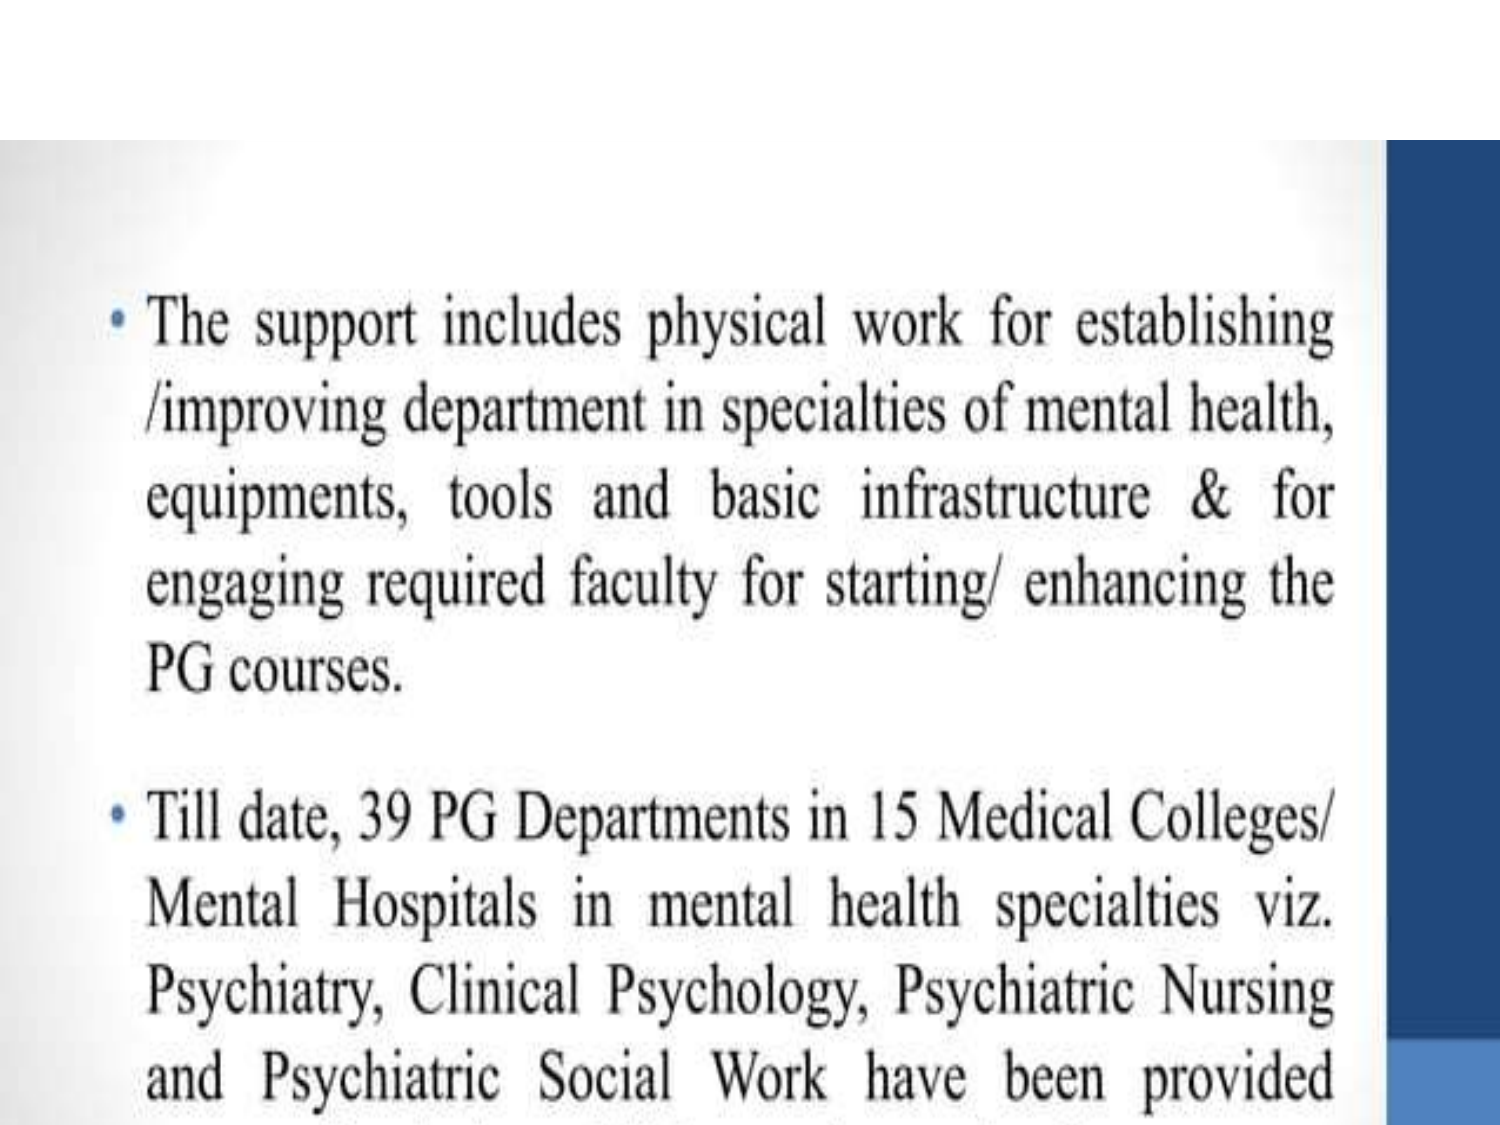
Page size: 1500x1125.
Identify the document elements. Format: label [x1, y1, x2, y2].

picture [0, 139, 1500, 1125]
